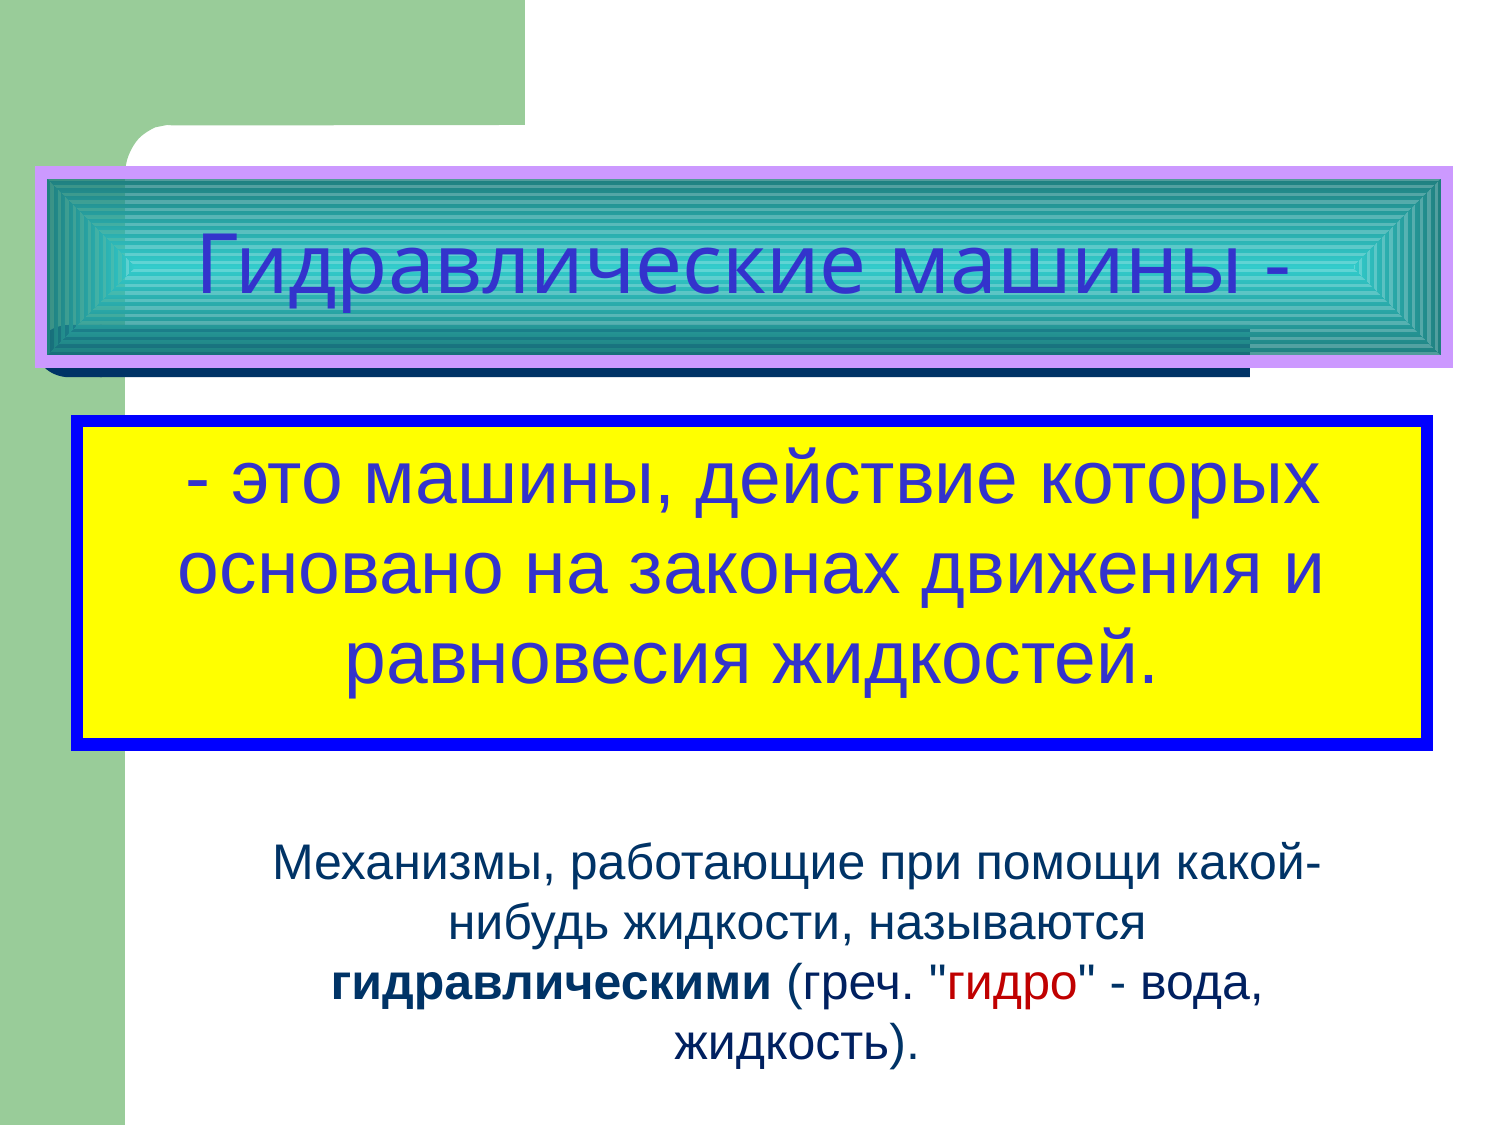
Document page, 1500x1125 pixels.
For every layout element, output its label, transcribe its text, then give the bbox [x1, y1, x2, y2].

list - это машины, действие которых основано на законах движения и равновесия жидкостей. [76, 420, 1427, 745]
text_box Гидравлические машины - [41, 172, 1447, 362]
text_box Механизмы, работающие при помощи какой-нибудь жидкости, называются гидравлическими (греч. "гидро" - вода, жидкость). [242, 822, 1353, 1078]
